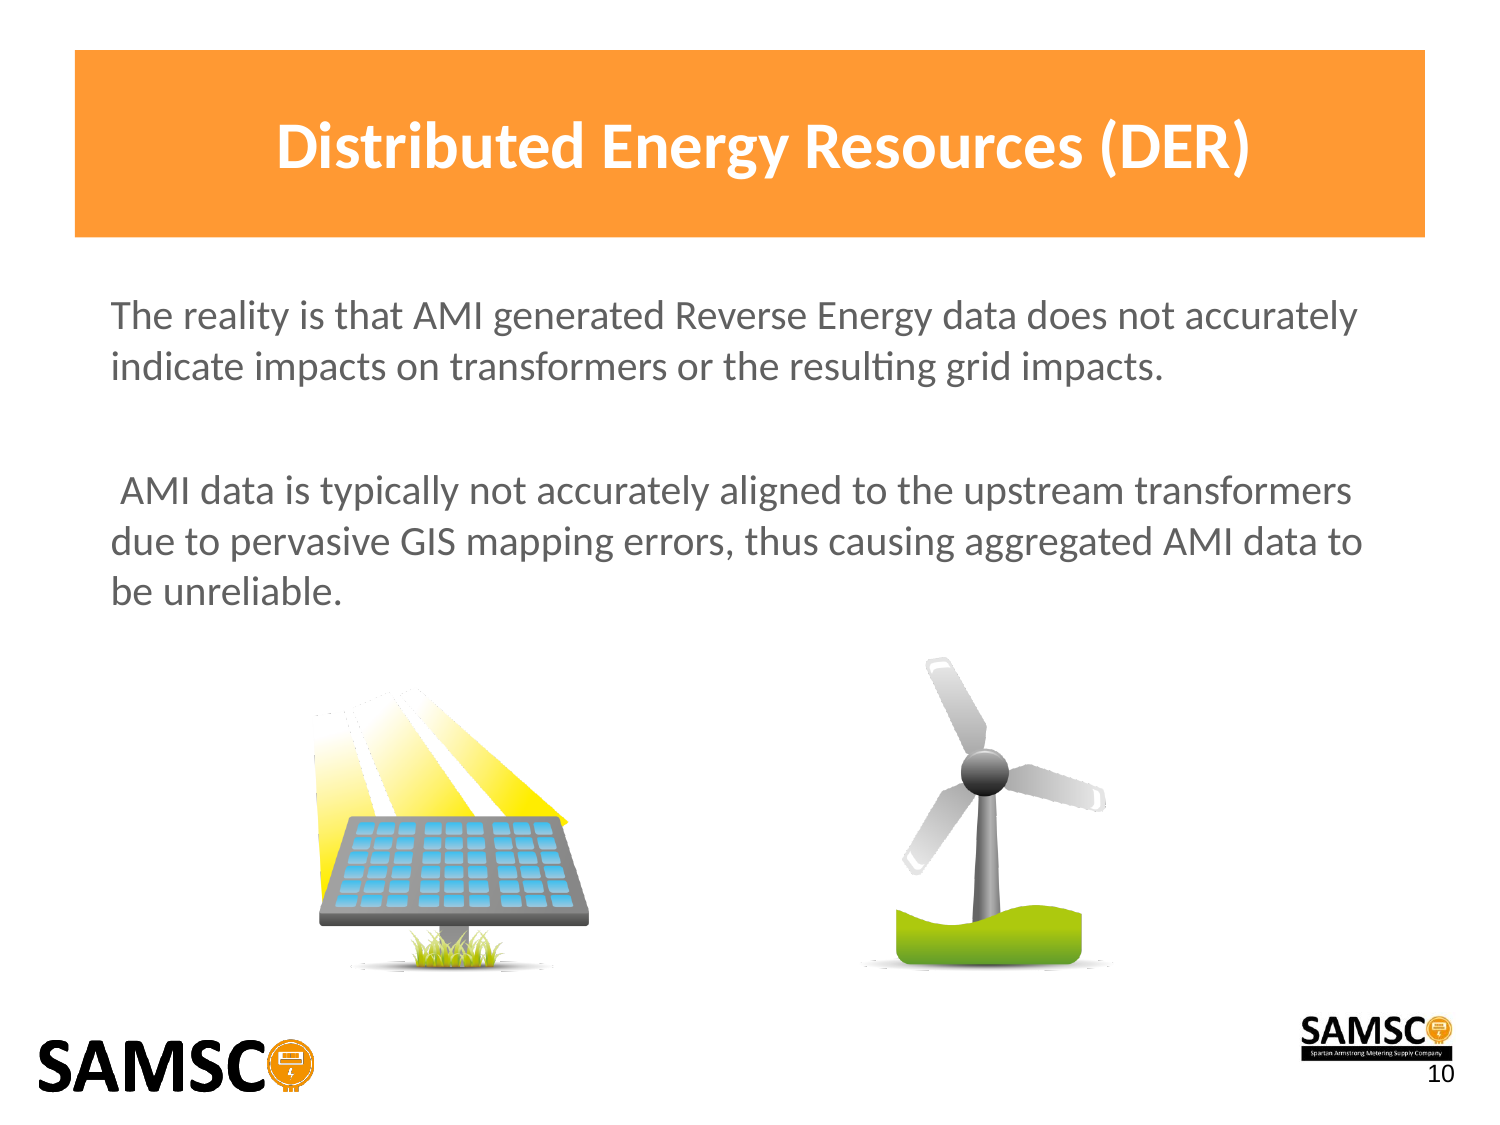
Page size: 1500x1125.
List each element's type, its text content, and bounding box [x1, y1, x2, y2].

picture [37, 1037, 314, 1095]
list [1299, 1011, 1456, 1064]
text_box The reality is that AMI generated Reverse Energy data does not accurately indicate impacts on transformers or the resulting grid impacts. AMI data is typically not accurately aligned to the upstream transformers due to pervasive GIS mapping errors, thus causing aggregated AMI data to be unreliable. [95, 280, 1396, 746]
picture [859, 657, 1114, 972]
text_box Distributed Energy Resources (DER) [133, 94, 1396, 190]
picture [312, 687, 589, 972]
